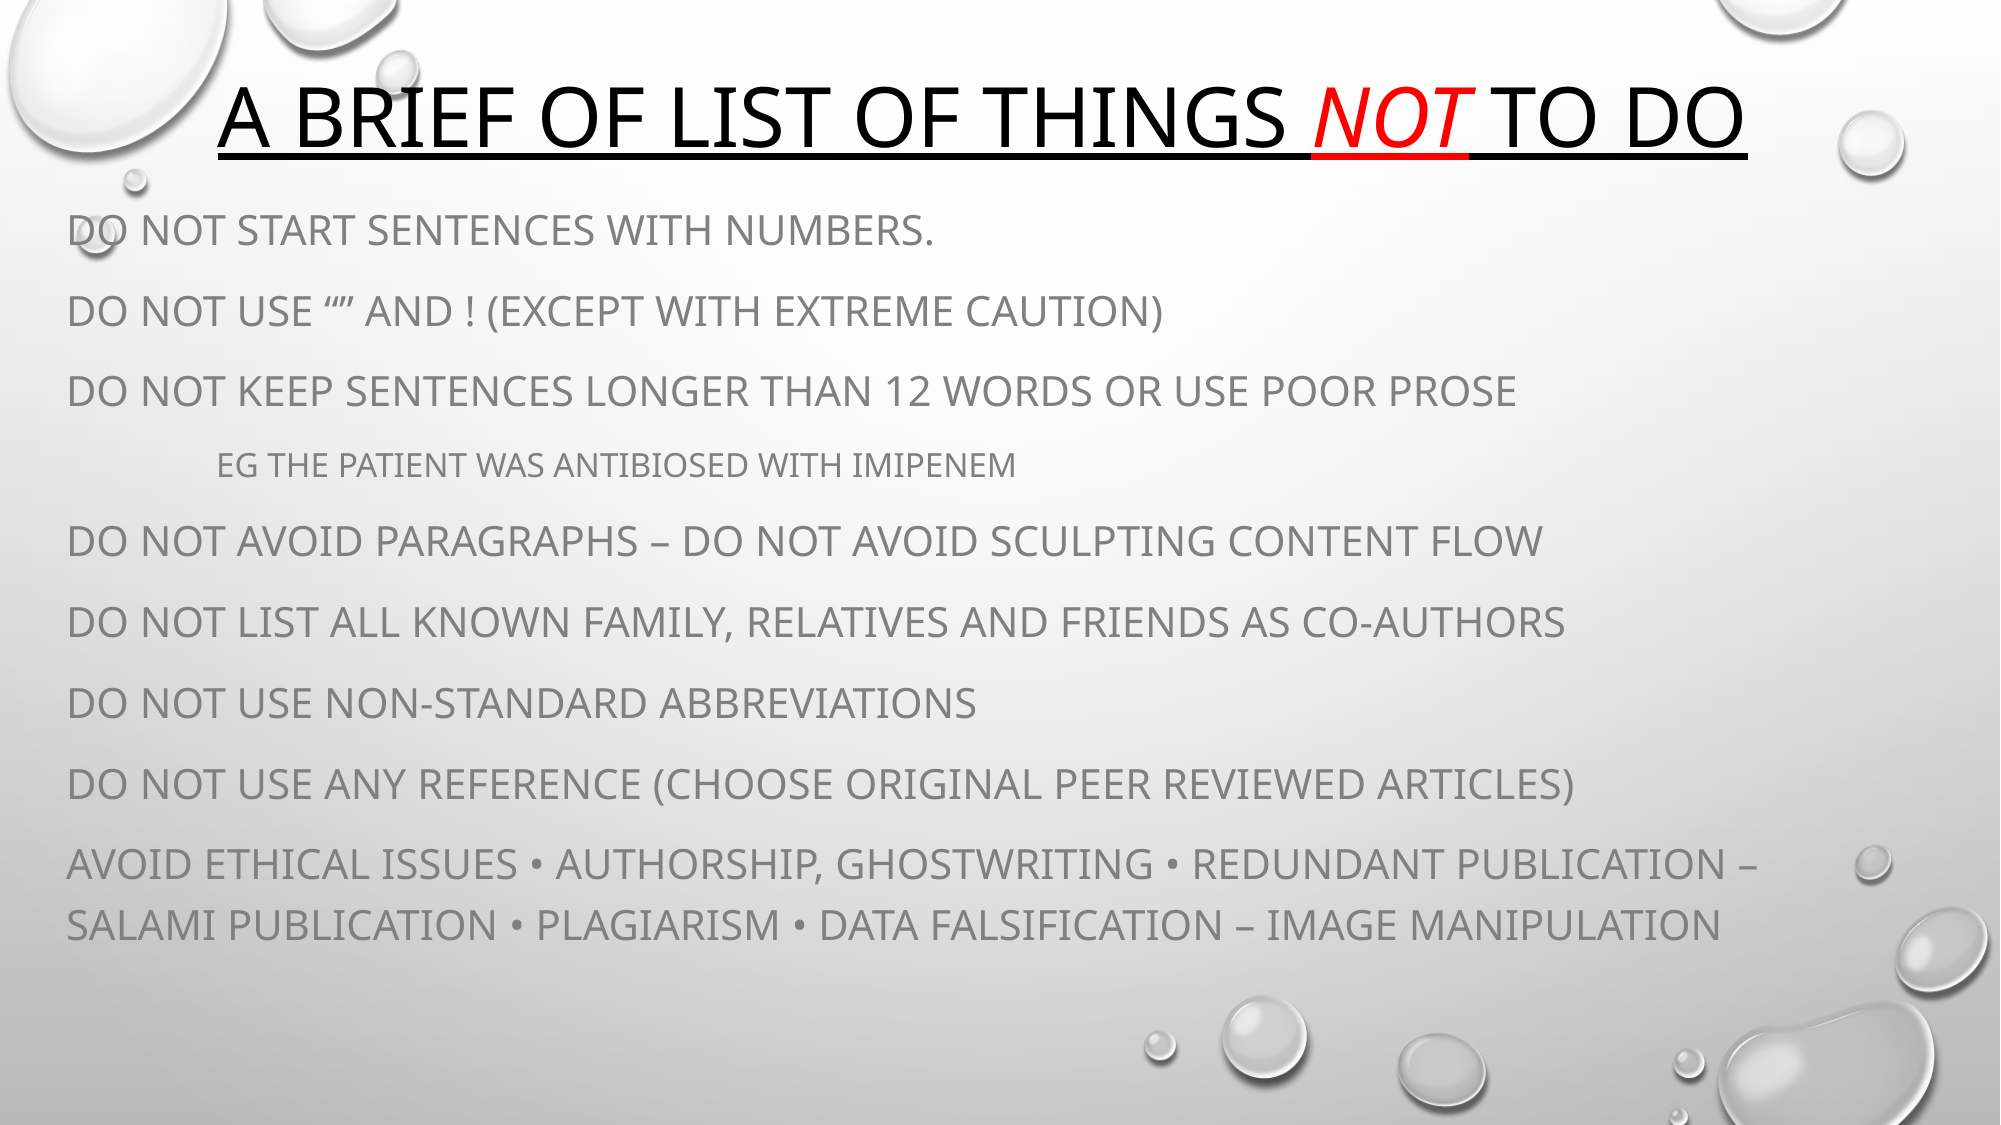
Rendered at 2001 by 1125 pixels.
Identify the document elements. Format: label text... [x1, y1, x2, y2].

title A BRIEF OF LIST OF THINGS NOT TO DO [133, 33, 1832, 173]
picture [0, 0, 2000, 1125]
list DO NOT start sentences with numbers. DO NOT USE “” AND ! (except WITH EXTREME CAUTION) Do not Keep sentences longer than 12 words or use poor prose Eg the patient was antibiosed with imipenem DO NOT AVOID Paragraphs – DO NOT AVOID SCULPTING CONTENT Flow DO NOT LIST ALL KNOWN family, RELATIVES AND FRIENDS AS CO-AUTHORS DO NOT USE NON-STANDARD ABBREVIATIONS DO NOT USE ANY Reference (CHOOSE original peer reviewed articles) AVOID ethical issues • Authorship, ghostwriting • Redundant publication – Salami publication • Plagiarism • Data falsification – Image manipulation [50, 185, 1848, 1041]
